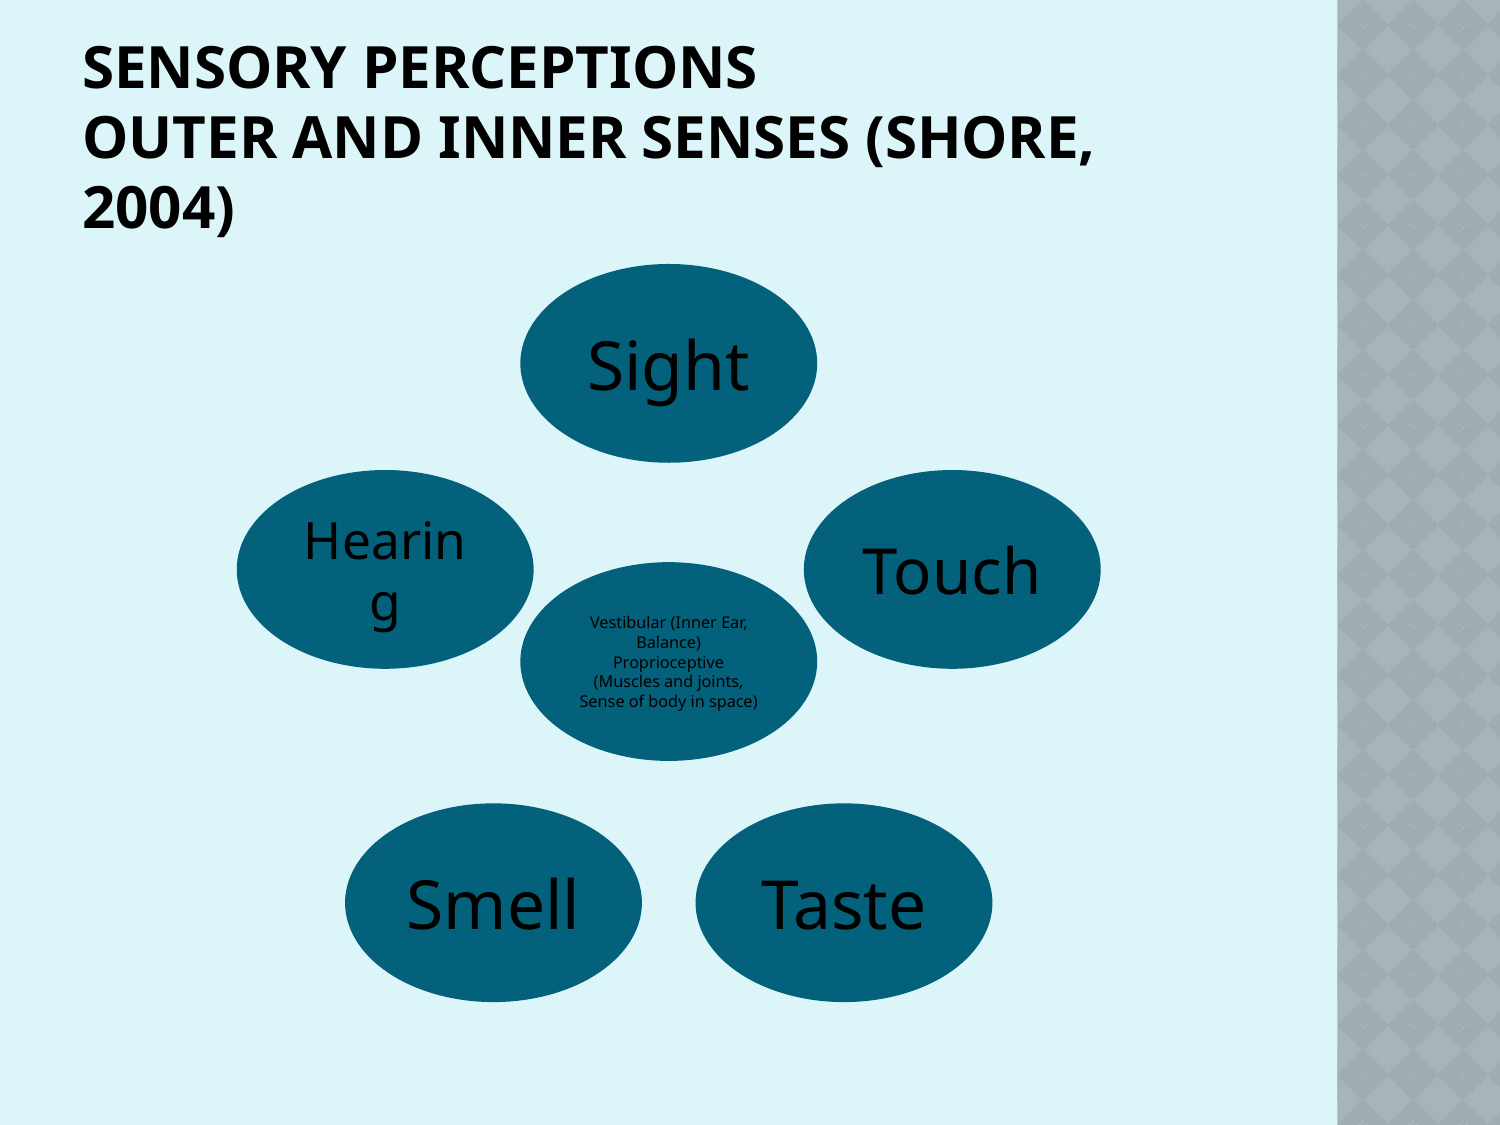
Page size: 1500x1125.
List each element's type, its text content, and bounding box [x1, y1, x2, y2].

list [74, 263, 1263, 1060]
title Sensory Perceptions Outer and Inner Senses (Shore, 2004) [75, 52, 1263, 240]
